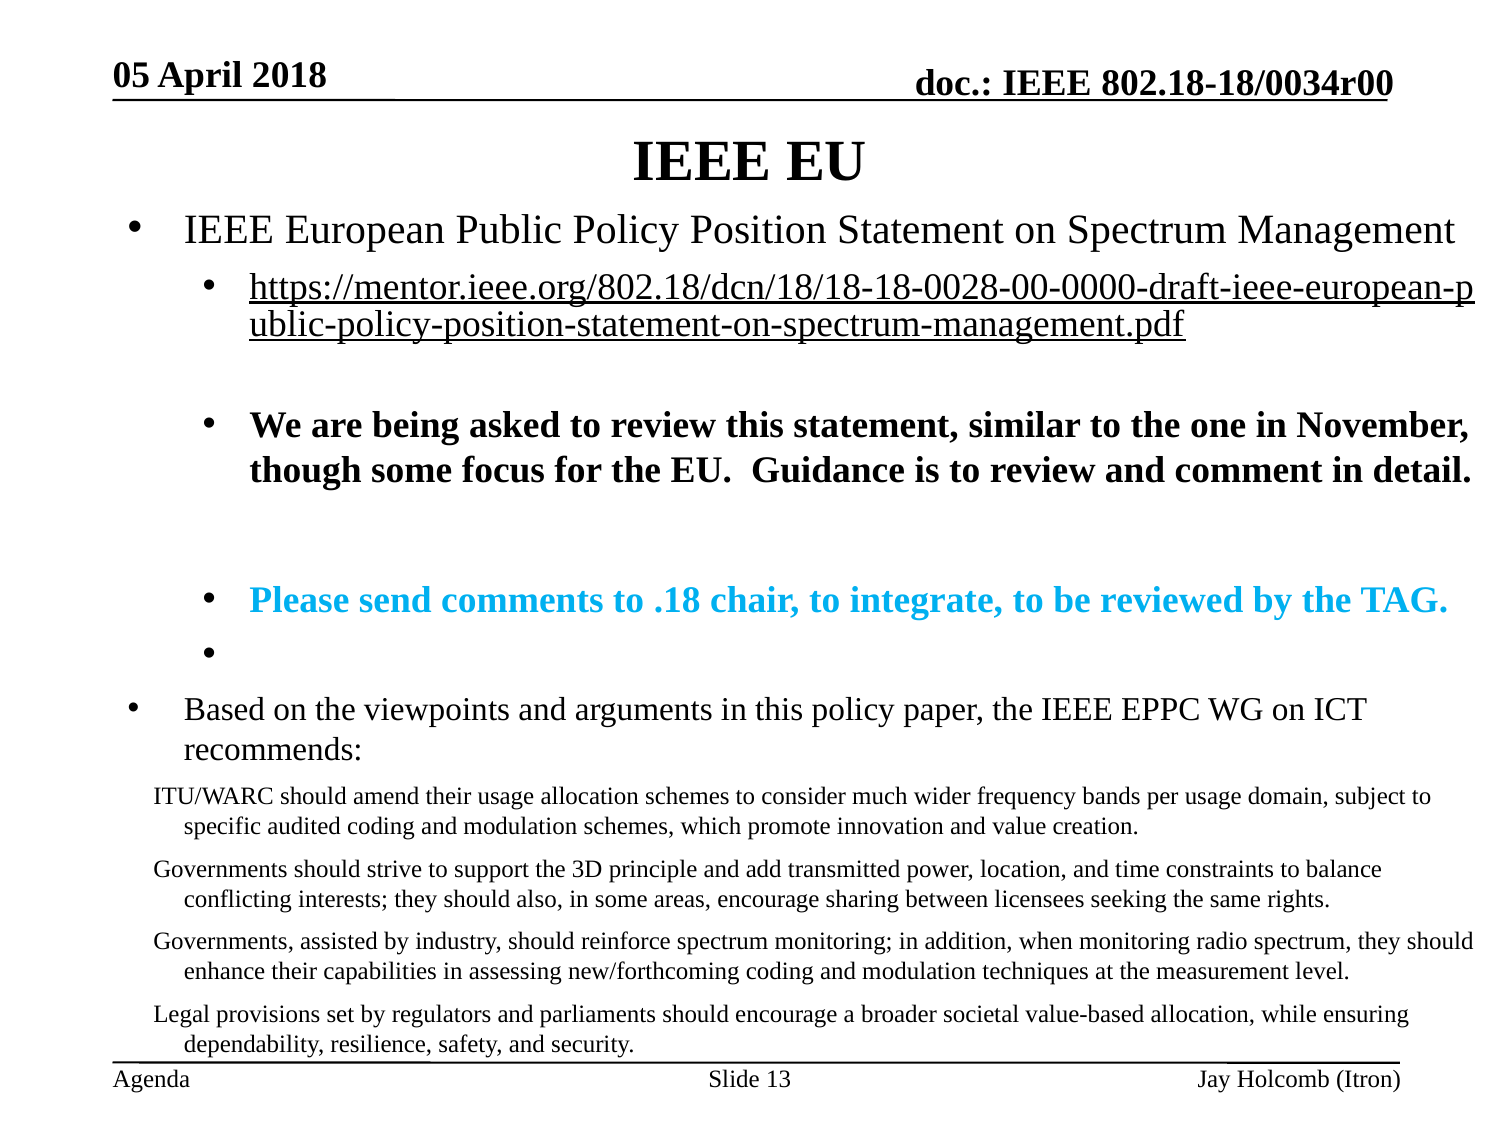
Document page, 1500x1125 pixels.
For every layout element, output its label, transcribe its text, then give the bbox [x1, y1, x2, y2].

list IEEE European Public Policy Position Statement on Spectrum Management https://mentor.ieee.org/802.18/dcn/18/18-18-0028-00-0000-draft-ieee-european-public-policy-position-statement-on-spectrum-management.pdf We are being asked to review this statement, similar to the one in November, though some focus for the EU. Guidance is to review and comment in detail. Please send comments to .18 chair, to integrate, to be reviewed by the TAG. Based on the viewpoints and arguments in this policy paper, the IEEE EPPC WG on ICT recommends:  ITU/WARC should amend their usage allocation schemes to consider much wider frequency bands per usage domain, subject to specific audited coding and modulation schemes, which promote innovation and value creation.  Governments should strive to support the 3D principle and add transmitted power, location, and time constraints to balance conflicting interests; they should also, in some areas, encourage sharing between licensees seeking the same rights.  Governments, assisted by industry, should reinforce spectrum monitoring; in addition, when monitoring radio spectrum, they should enhance their capabilities in assessing new/forthcoming coding and modulation techniques at the measurement level.  Legal provisions set by regulators and parliaments should encourage a broader societal value-based allocation, while ensuring dependability, resilience, safety, and security. [112, 193, 1500, 932]
title IEEE EU [112, 100, 1388, 193]
slide_number Slide 13 [699, 1061, 800, 1123]
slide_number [112, 49, 463, 95]
footer Jay Holcomb (Itron) [878, 1061, 1402, 1093]
